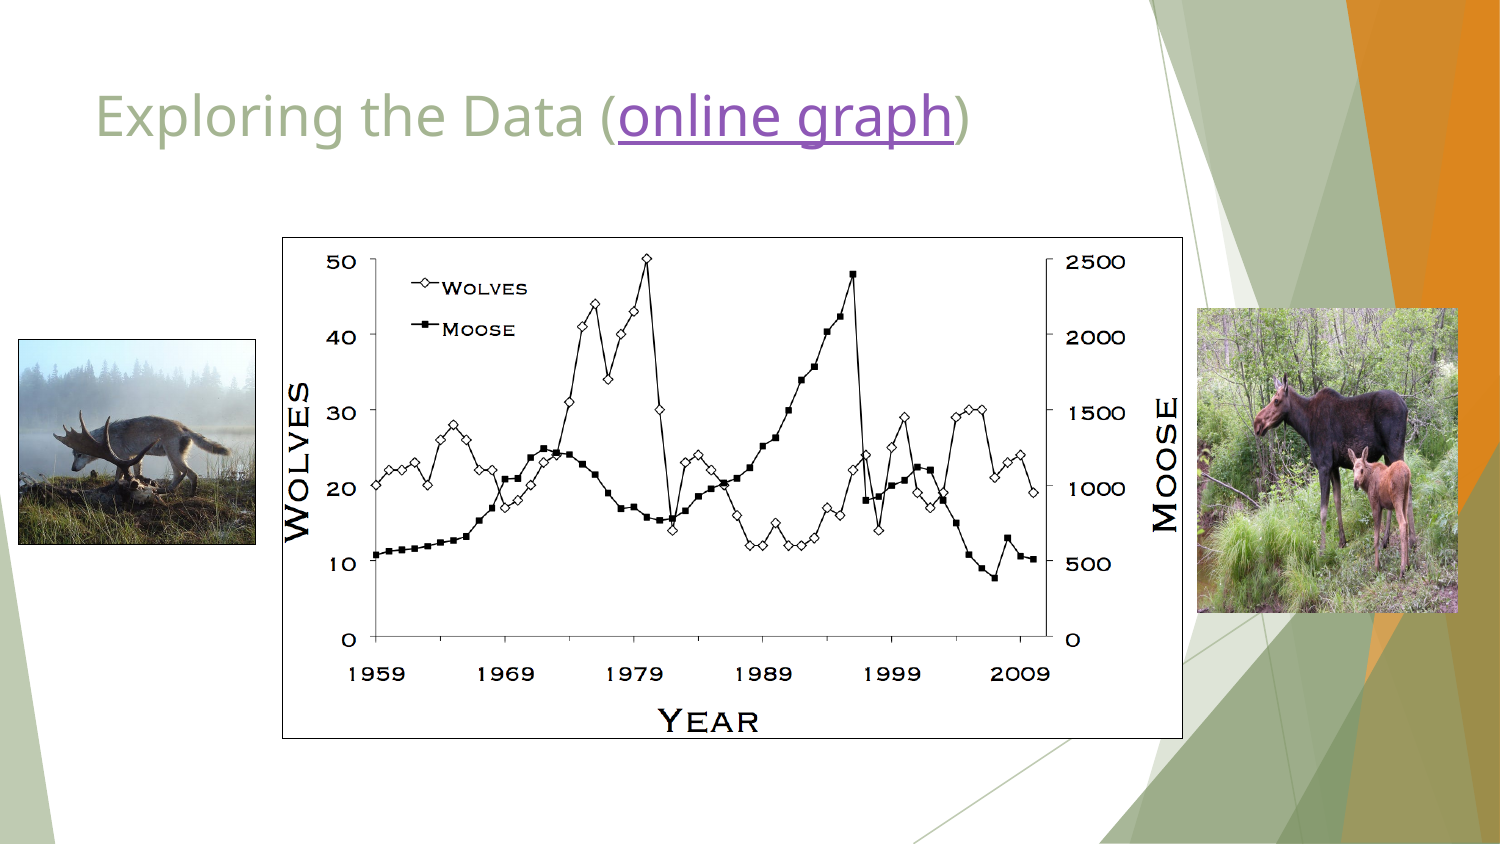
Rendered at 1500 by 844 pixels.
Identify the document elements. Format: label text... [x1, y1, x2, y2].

picture [1197, 307, 1458, 613]
picture [282, 237, 1183, 740]
title Exploring the Data (online graph) [83, 75, 1141, 238]
picture [17, 339, 256, 546]
